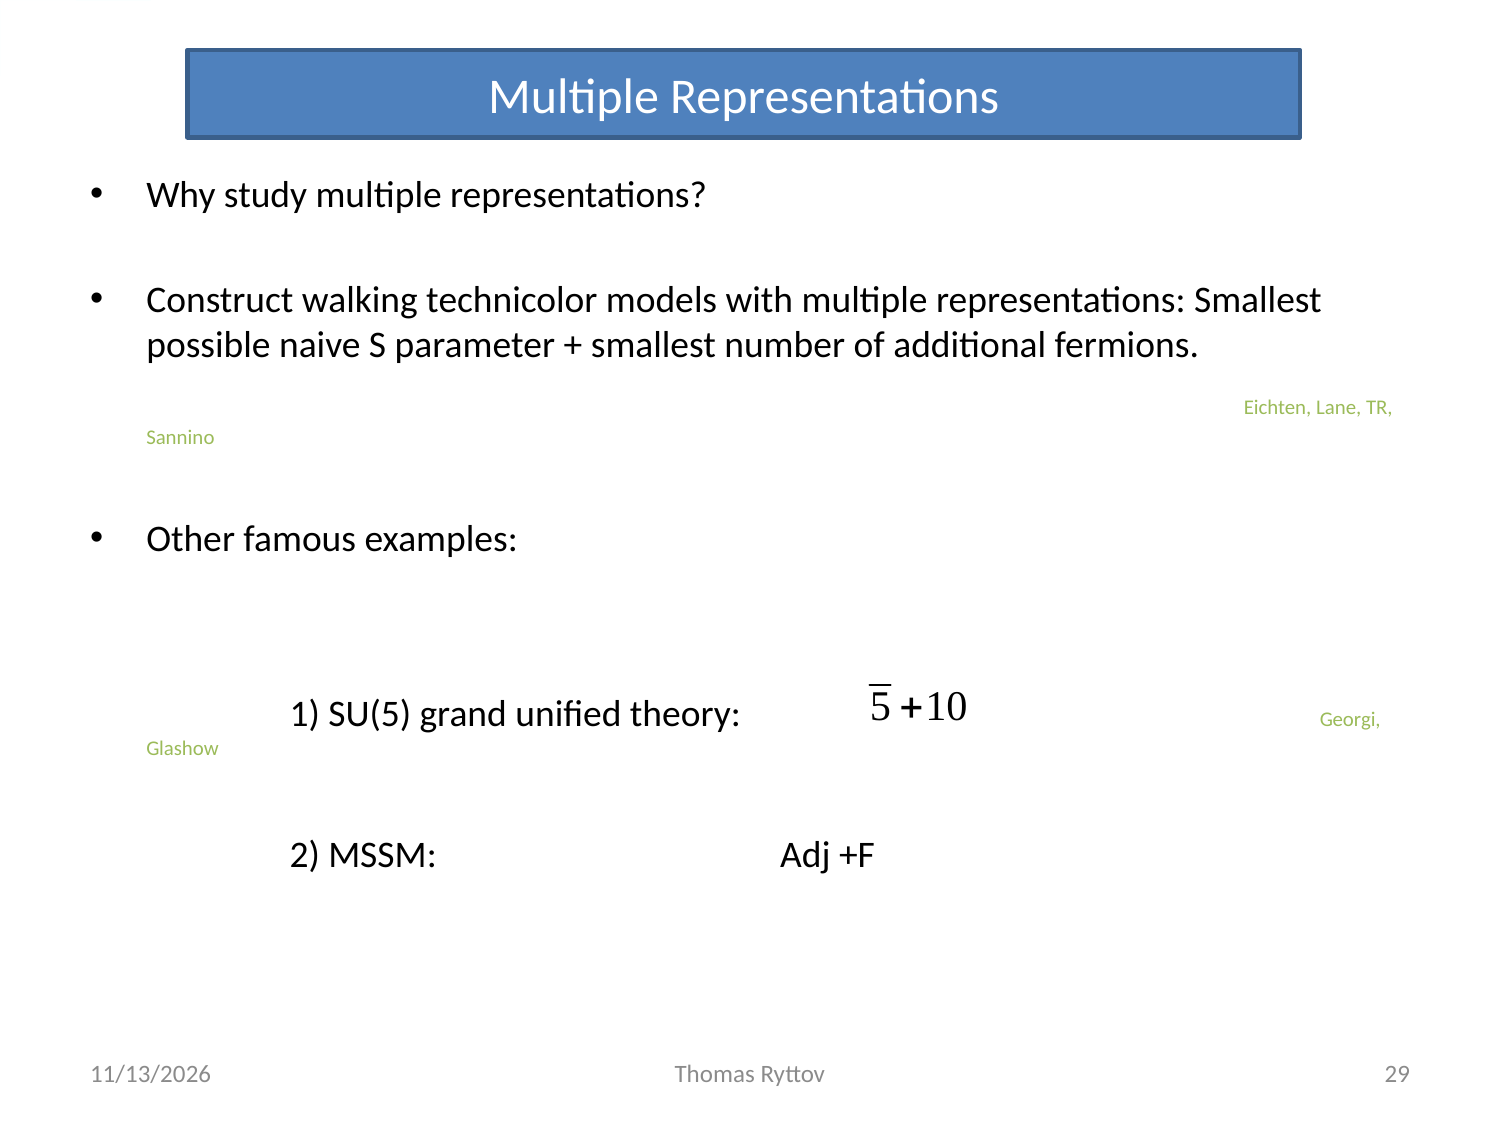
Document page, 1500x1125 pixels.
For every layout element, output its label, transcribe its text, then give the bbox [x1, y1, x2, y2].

slide_number 29 [1074, 1042, 1425, 1103]
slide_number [75, 1042, 425, 1103]
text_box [862, 674, 976, 732]
text_box Multiple Representations [185, 48, 1302, 140]
footer Thomas Ryttov [512, 1042, 988, 1103]
list Why study multiple representations? Construct walking technicolor models with multiple representations: Smallest possible naive S parameter + smallest number of additional fermions. Eichten, Lane, TR, Sannino Other famous examples: 1) SU(5) grand unified theory: Georgi, Glashow 2) MSSM: Adj +F [75, 162, 1425, 1005]
